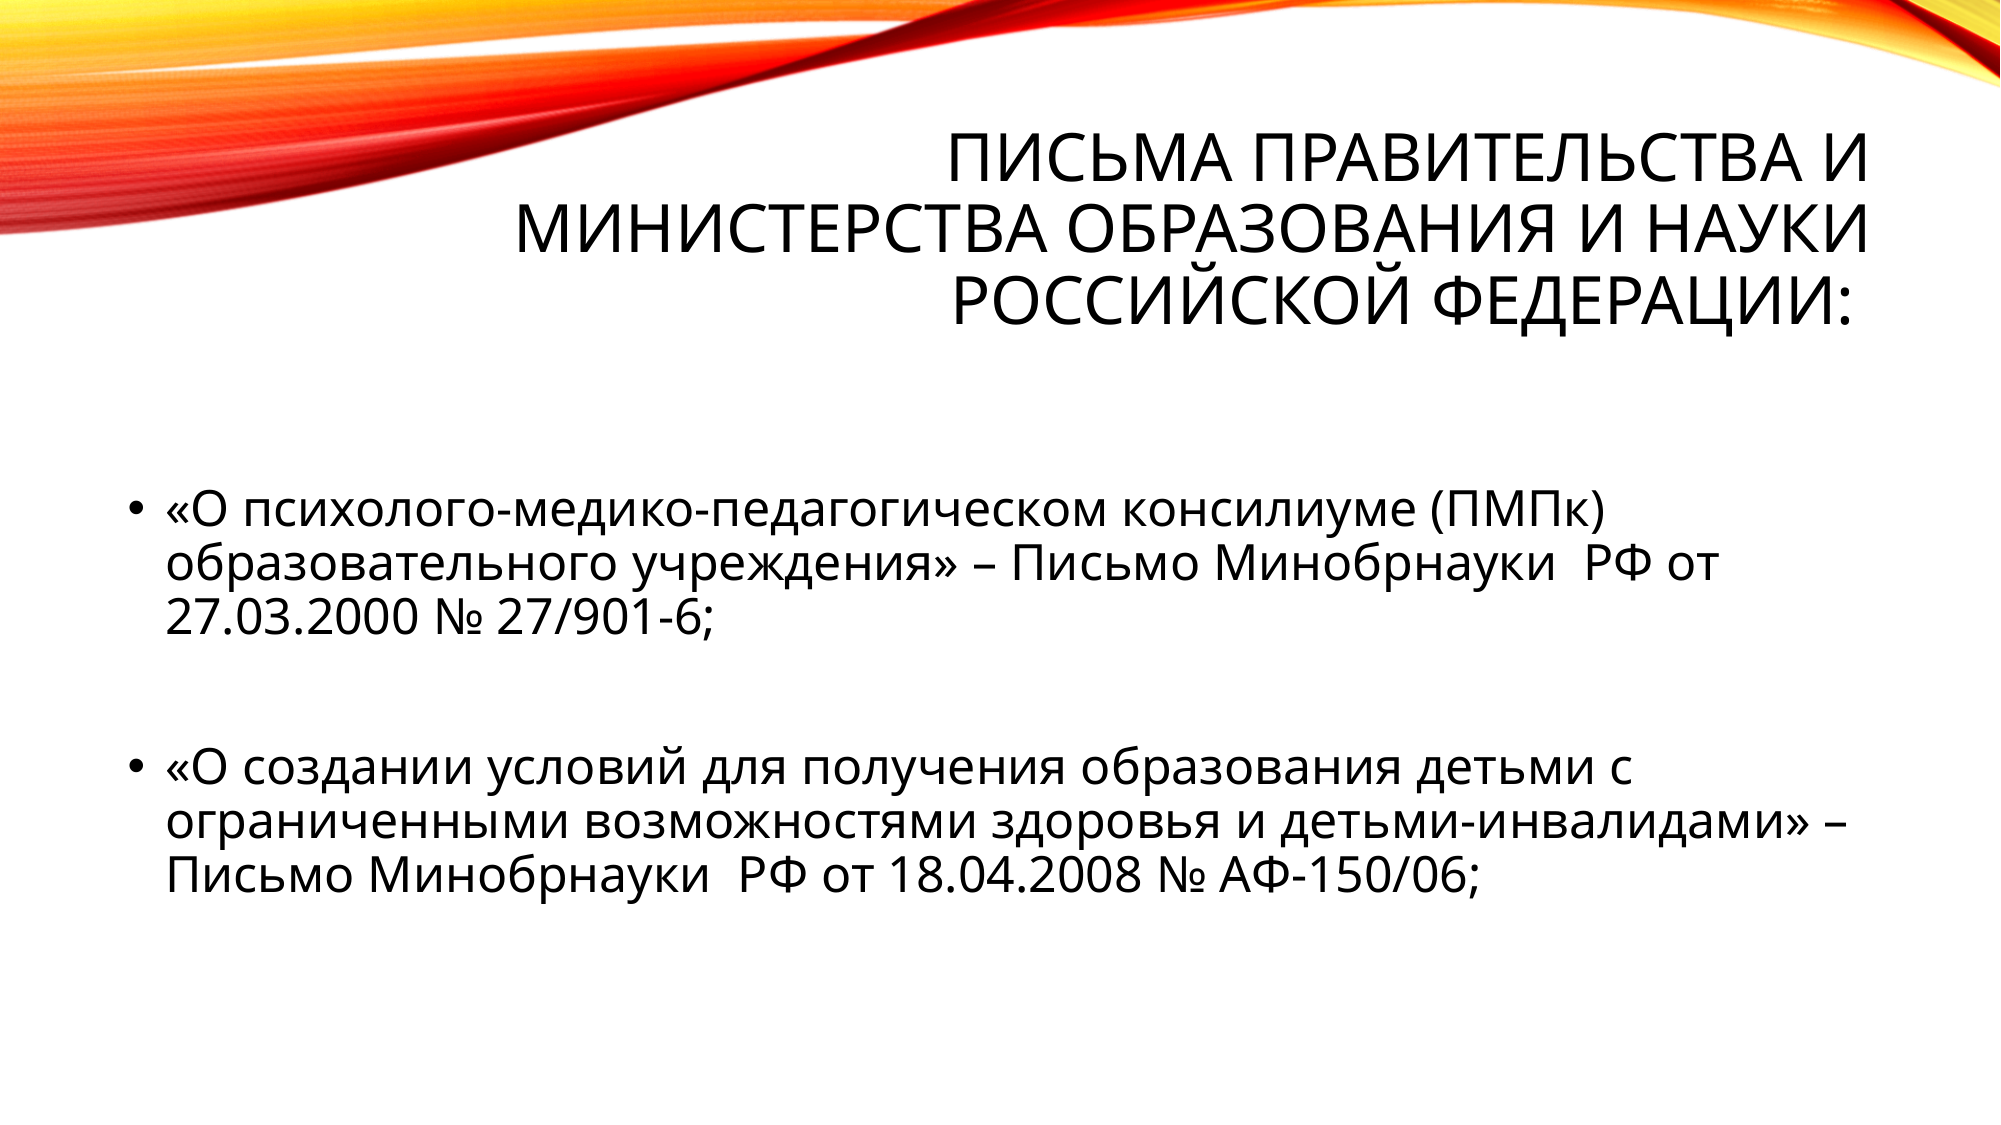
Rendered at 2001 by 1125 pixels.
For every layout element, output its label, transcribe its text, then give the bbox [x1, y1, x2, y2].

list «О психолого-медико-педагогическом консилиуме (ПМПк) образовательного учреждения» – Письмо Минобрнауки РФ от 27.03.2000 № 27/901-6; «О создании условий для получения образования детьми с ограниченными возможностями здоровья и детьми-инвалидами» – Письмо Минобрнауки РФ от 18.04.2008 № АФ-150/06; [112, 475, 1888, 953]
title ПИСЬМА ПРАВИТЕЛЬСТВА И МИНИСТЕРСТВА ОБРАЗОВАНИЯ И НАУКИ РОССИЙСКОЙ ФЕДЕРАЦИИ: [474, 125, 1888, 338]
picture [0, 0, 2000, 237]
